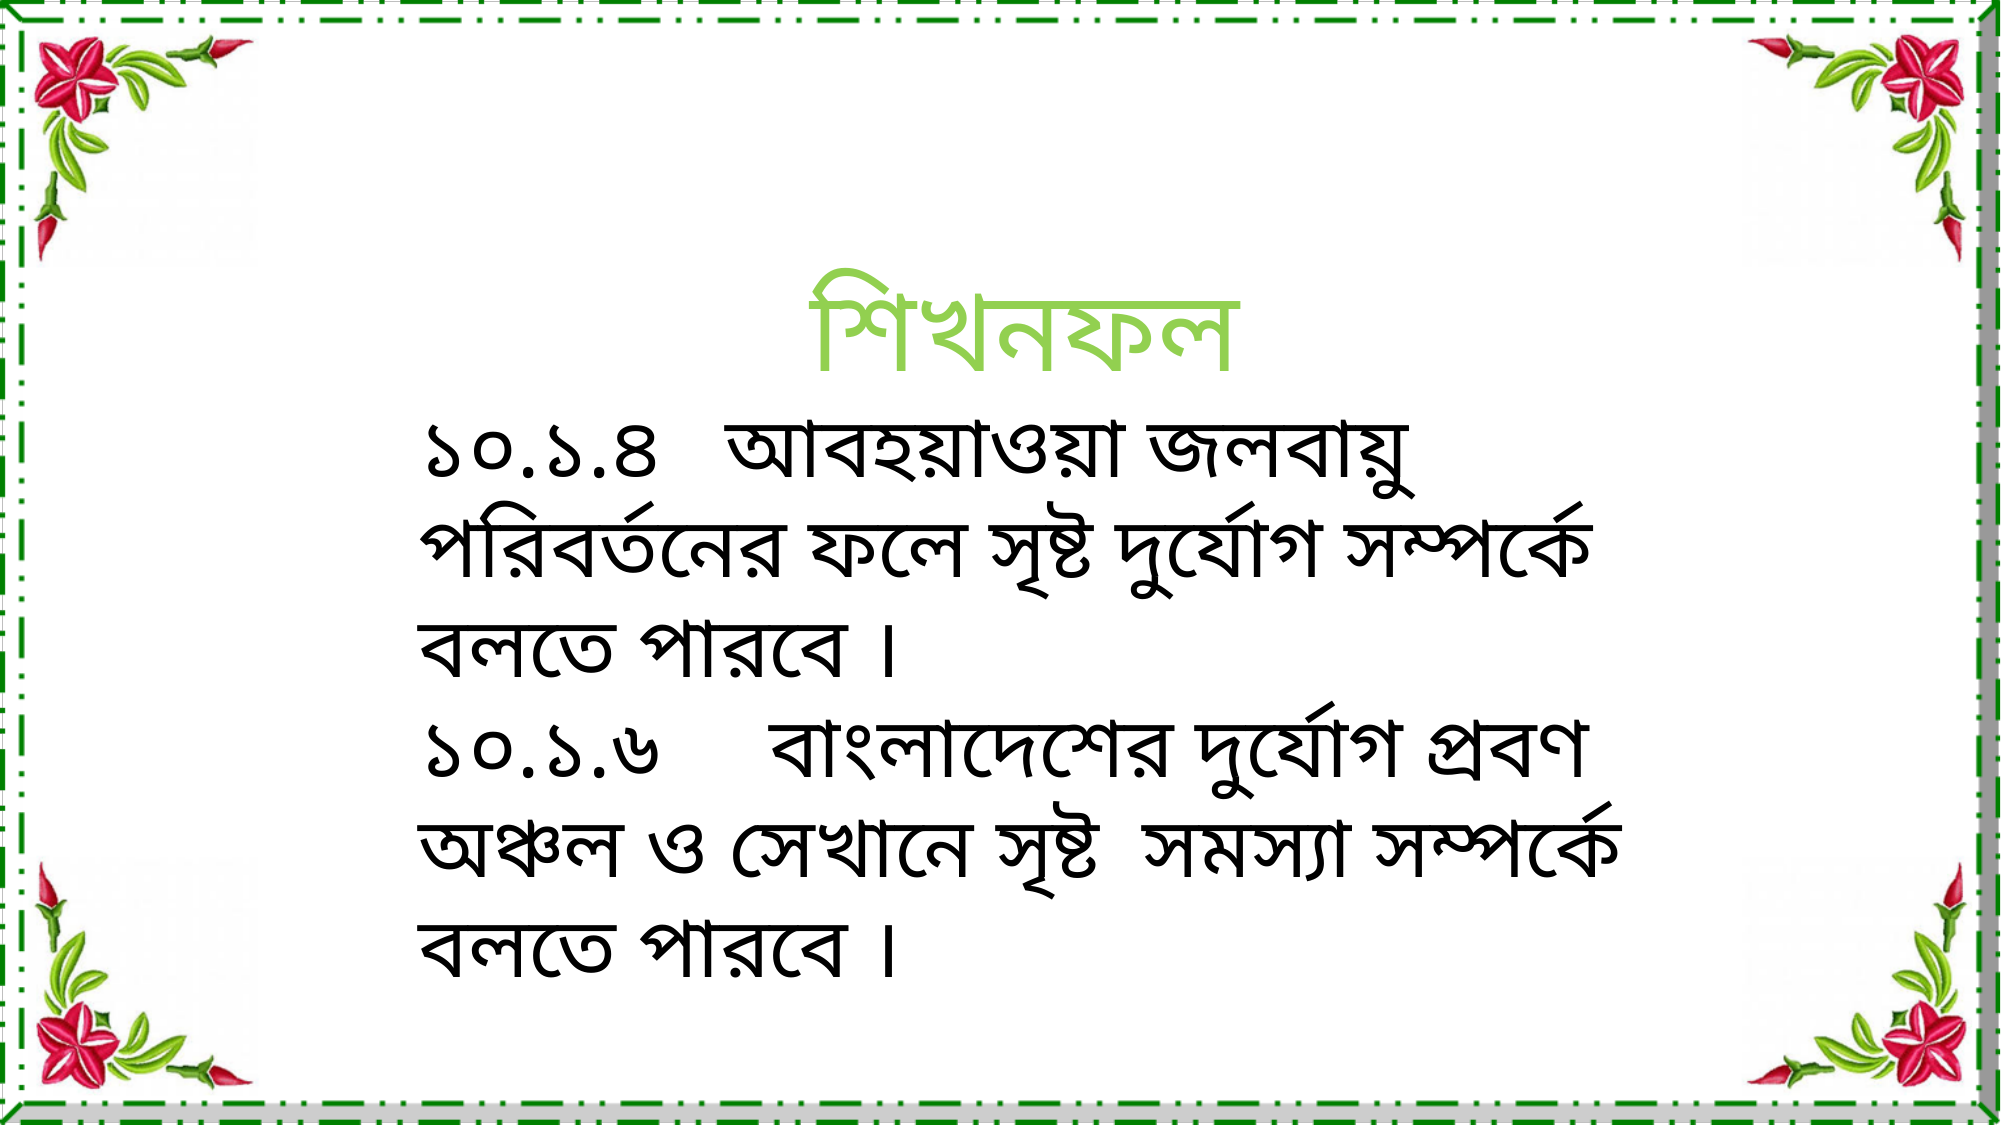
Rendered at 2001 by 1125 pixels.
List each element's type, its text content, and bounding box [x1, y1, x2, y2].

text_box শিখনফল ১০.১.৪ আবহয়াওয়া জলবায়ু পরিবর্তনের ফলে সৃষ্ট দুর্যোগ সম্পর্কে বলতে পারবে । ১০.১.৬ বাংলাদেশের দুর্যোগ প্রবণ অঞ্চল ও সেখানে সৃষ্ট সমস্যা সম্পর্কে বলতে পারবে । [404, 252, 1732, 1002]
picture [0, 0, 2001, 1125]
